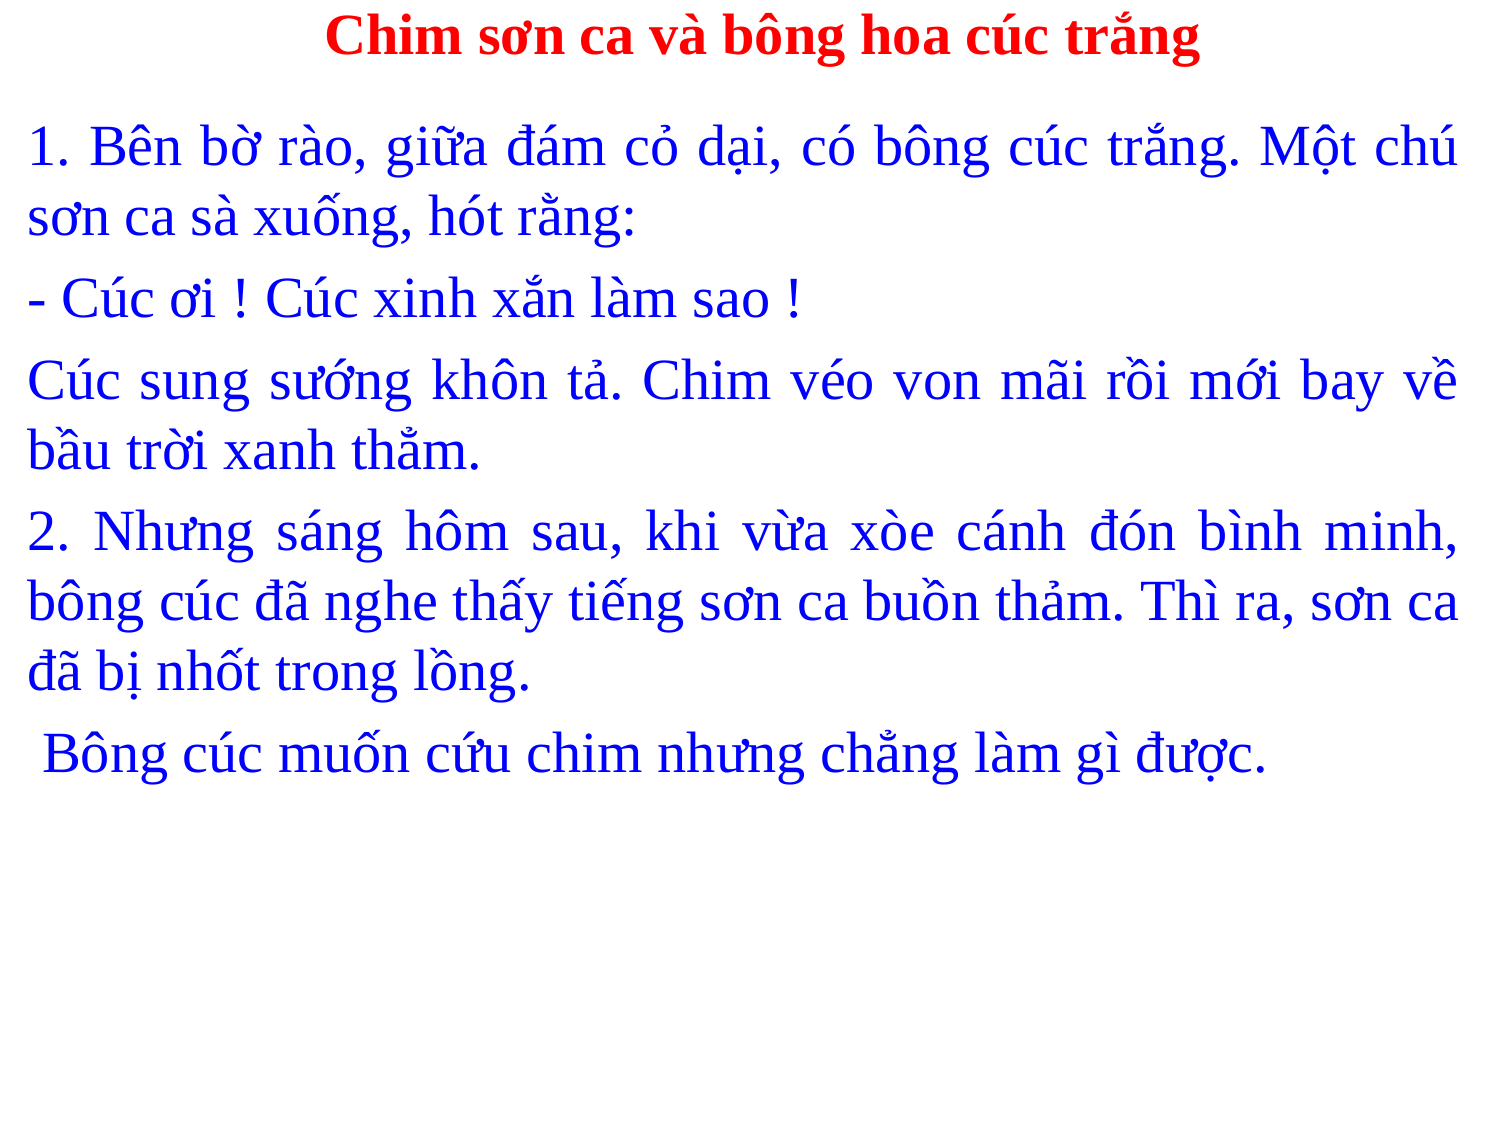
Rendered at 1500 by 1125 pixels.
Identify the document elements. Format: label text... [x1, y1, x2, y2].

list 1. Bên bờ rào, giữa đám cỏ dại, có bông cúc trắng. Một chú sơn ca sà xuống, hót rằng: - Cúc ơi ! Cúc xinh xắn làm sao ! Cúc sung sướng khôn tả. Chim véo von mãi rồi mới bay về bầu trời xanh thẳm. 2. Nhưng sáng hôm sau, khi vừa xòe cánh đón bình minh, bông cúc đã nghe thấy tiếng sơn ca buồn thảm. Thì ra, sơn ca đã bị nhốt trong lồng. Bông cúc muốn cứu chim nhưng chẳng làm gì được. [12, 99, 1476, 963]
title Chim sơn ca và bông hoa cúc trắng [87, 0, 1438, 63]
